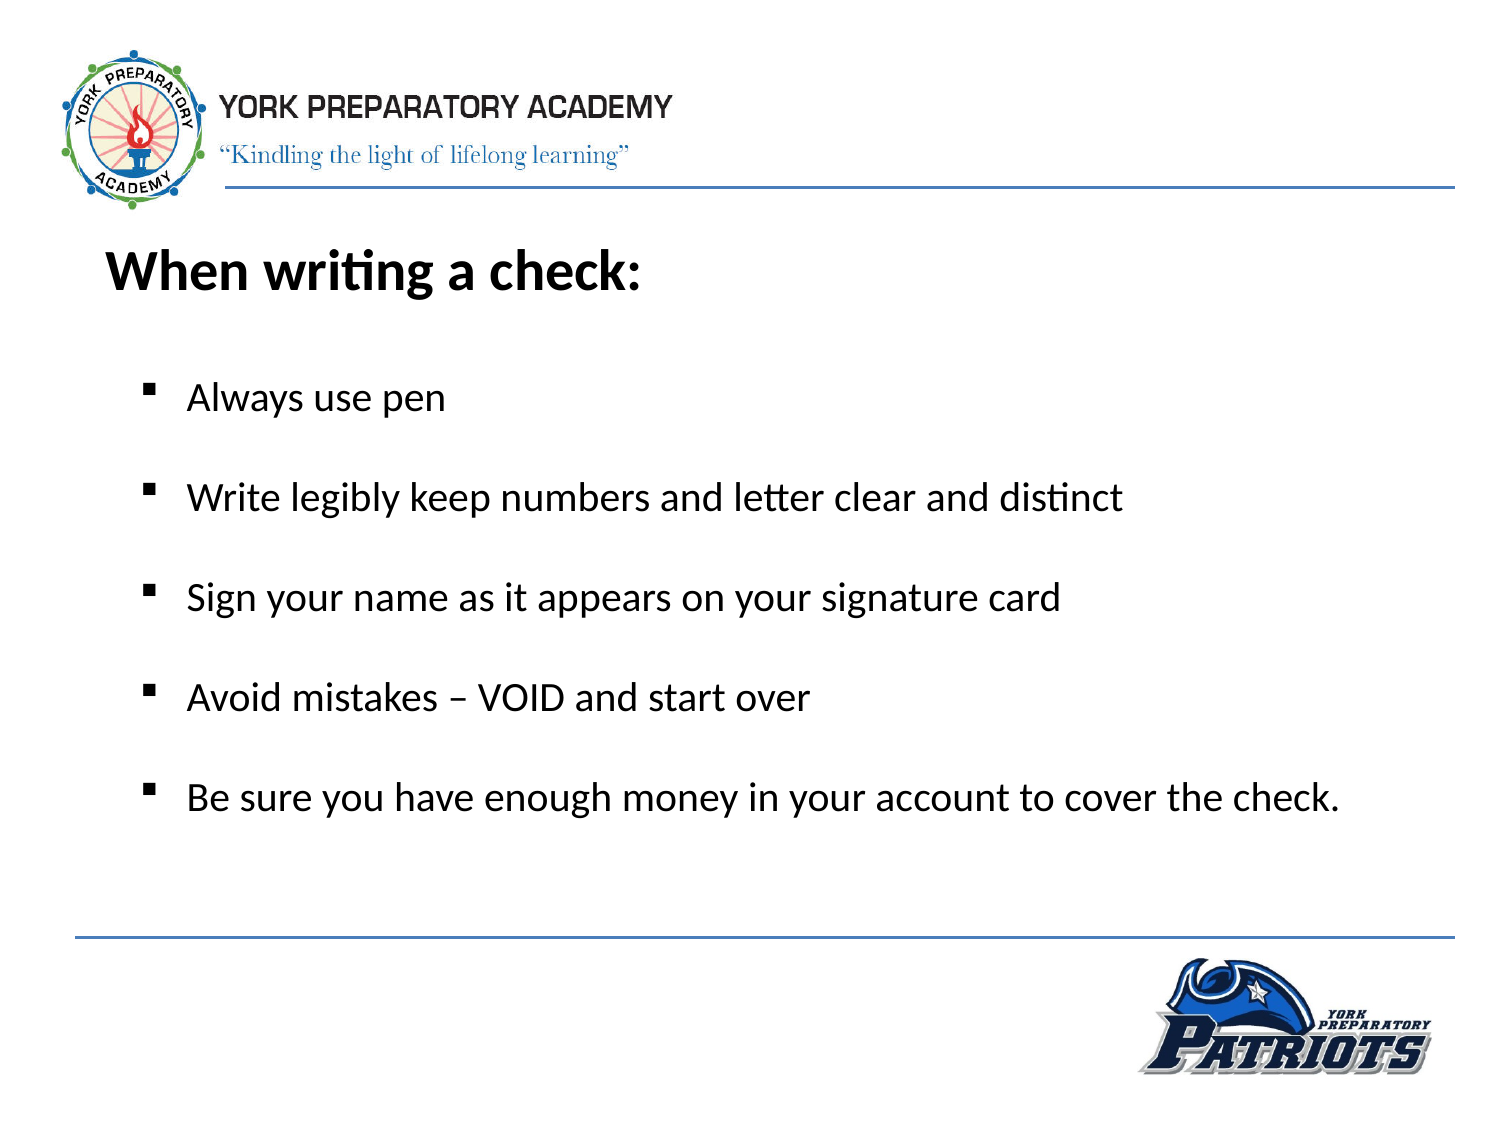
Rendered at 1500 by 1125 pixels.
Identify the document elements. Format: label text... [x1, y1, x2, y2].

picture [37, 24, 707, 216]
text_box When writing a check: [90, 225, 659, 310]
text_box Always use pen Write legibly keep numbers and letter clear and distinct Sign your name as it appears on your signature card Avoid mistakes – VOID and start over Be sure you have enough money in your account to cover the check. [125, 312, 1432, 828]
picture [1137, 958, 1432, 1088]
